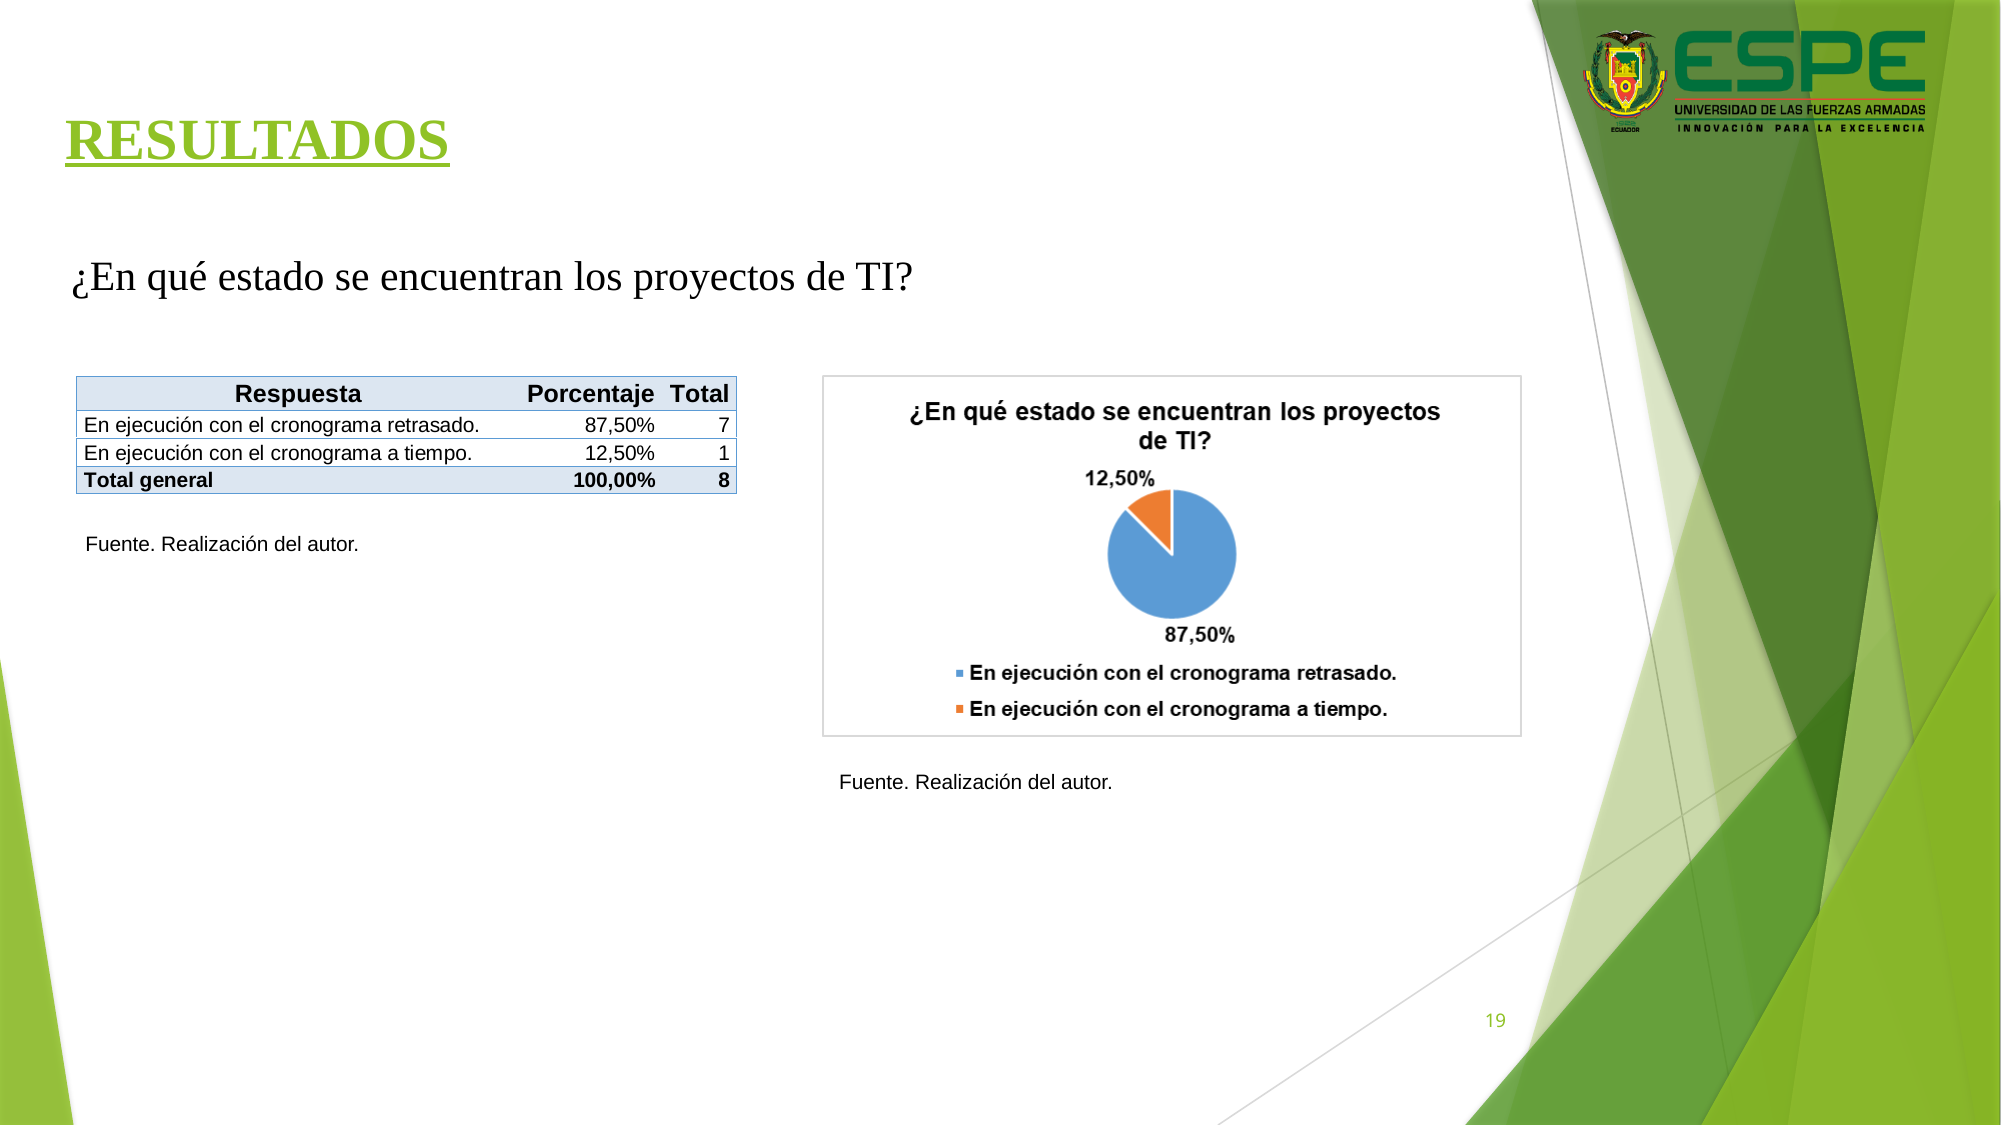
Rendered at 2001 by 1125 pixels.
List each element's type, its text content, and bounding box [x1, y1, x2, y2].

text_box Fuente. Realización del autor. [824, 747, 1128, 802]
slide_number 19 [1409, 991, 1522, 1051]
picture [1583, 30, 1925, 132]
picture [67, 375, 1522, 738]
title RESULTADOS [49, 59, 1522, 192]
text_box ¿En qué estado se encuentran los proyectos de TI? [51, 191, 930, 306]
